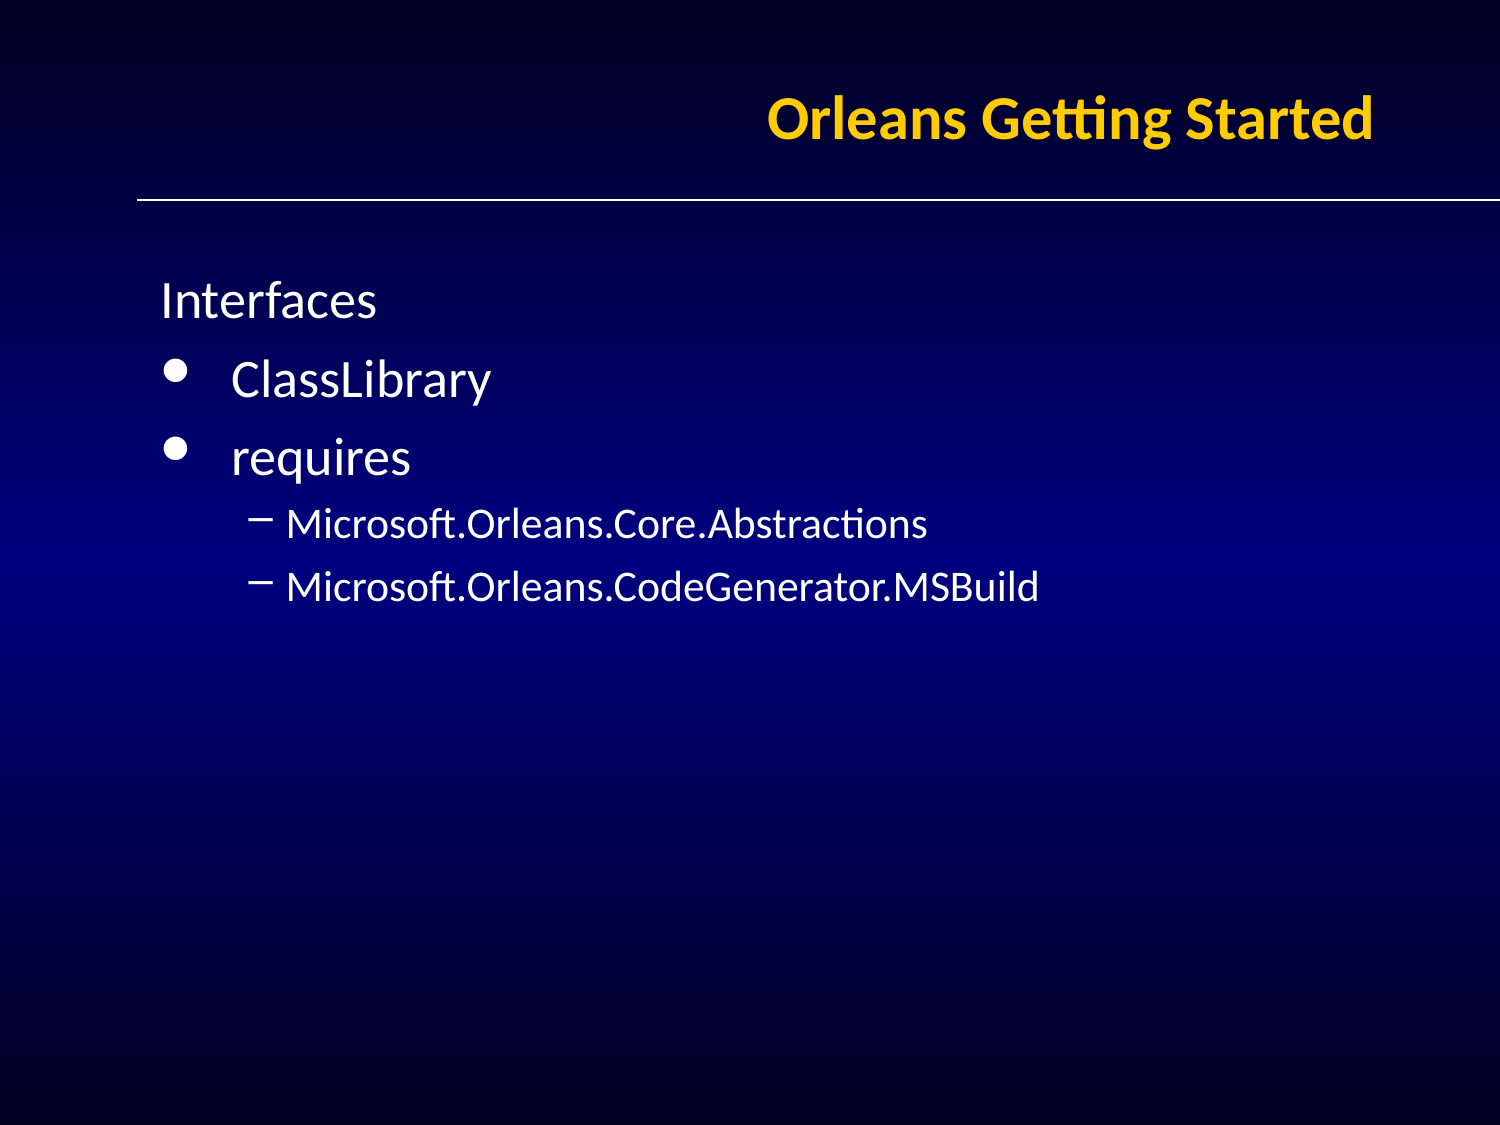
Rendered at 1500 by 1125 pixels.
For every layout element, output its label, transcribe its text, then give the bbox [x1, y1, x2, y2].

list Interfaces ClassLibrary requires Microsoft.Orleans.Core.Abstractions Microsoft.Orleans.CodeGenerator.MSBuild [145, 257, 1355, 1027]
title Orleans Getting Started [108, 64, 1392, 166]
